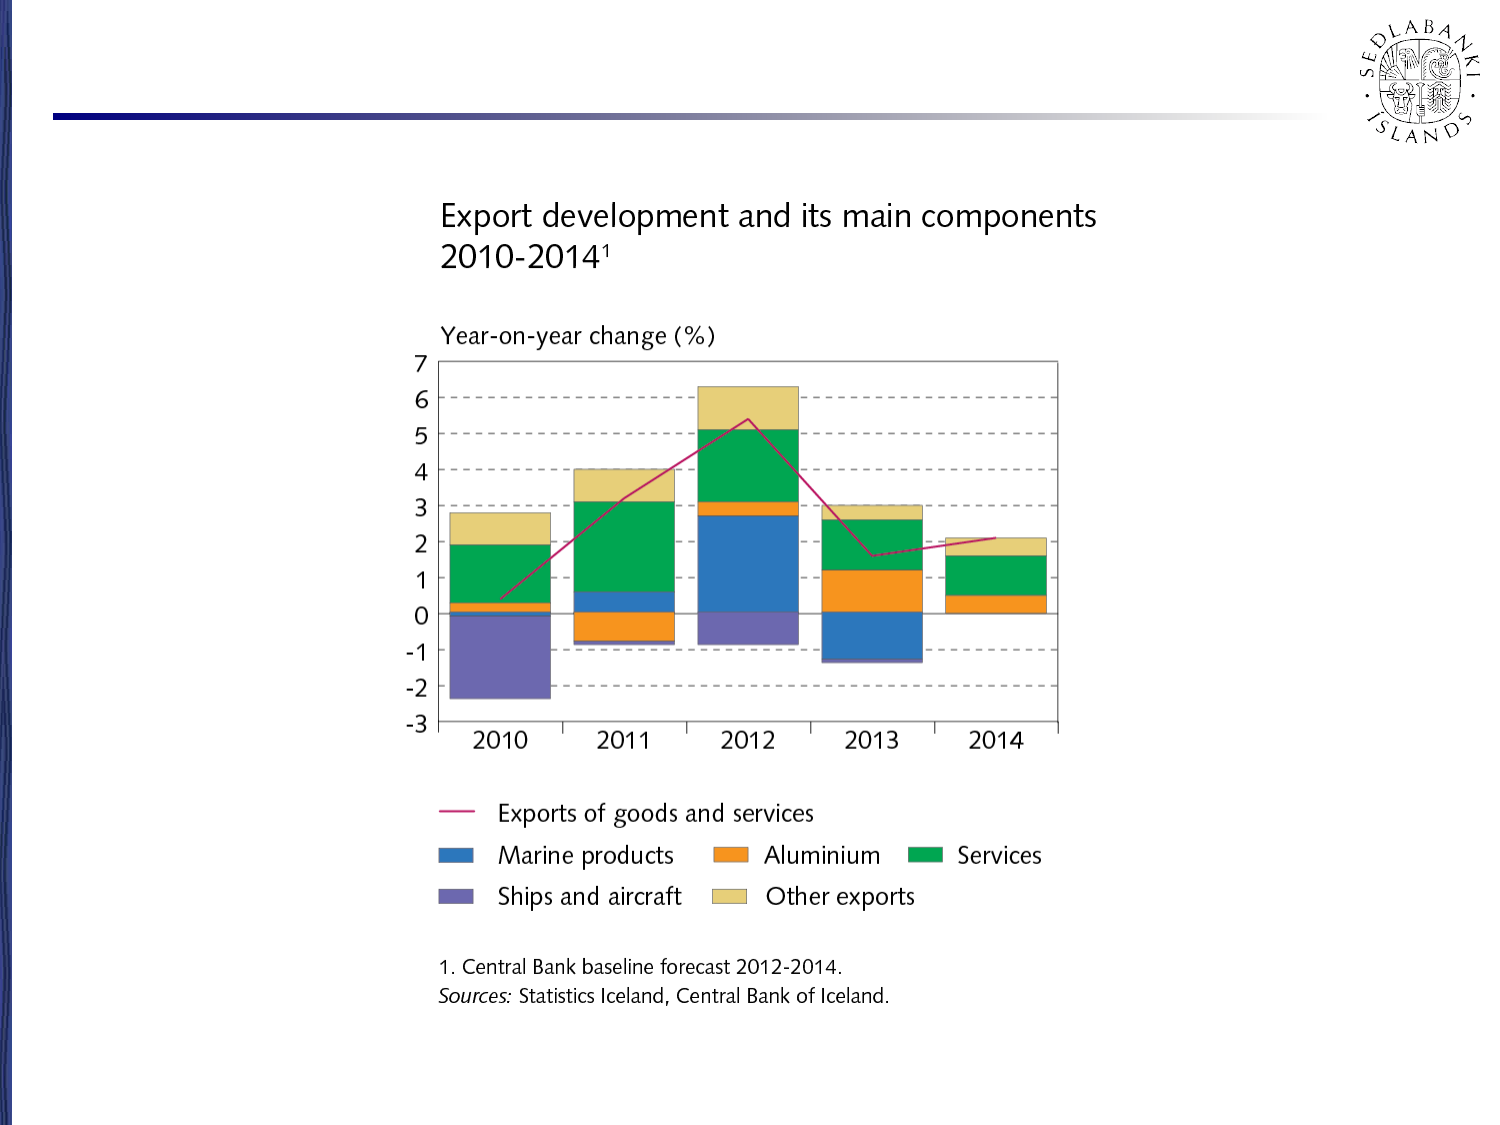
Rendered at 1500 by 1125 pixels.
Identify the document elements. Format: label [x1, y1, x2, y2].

picture [1357, 18, 1482, 149]
picture [0, 0, 12, 1125]
list [404, 199, 1108, 1008]
